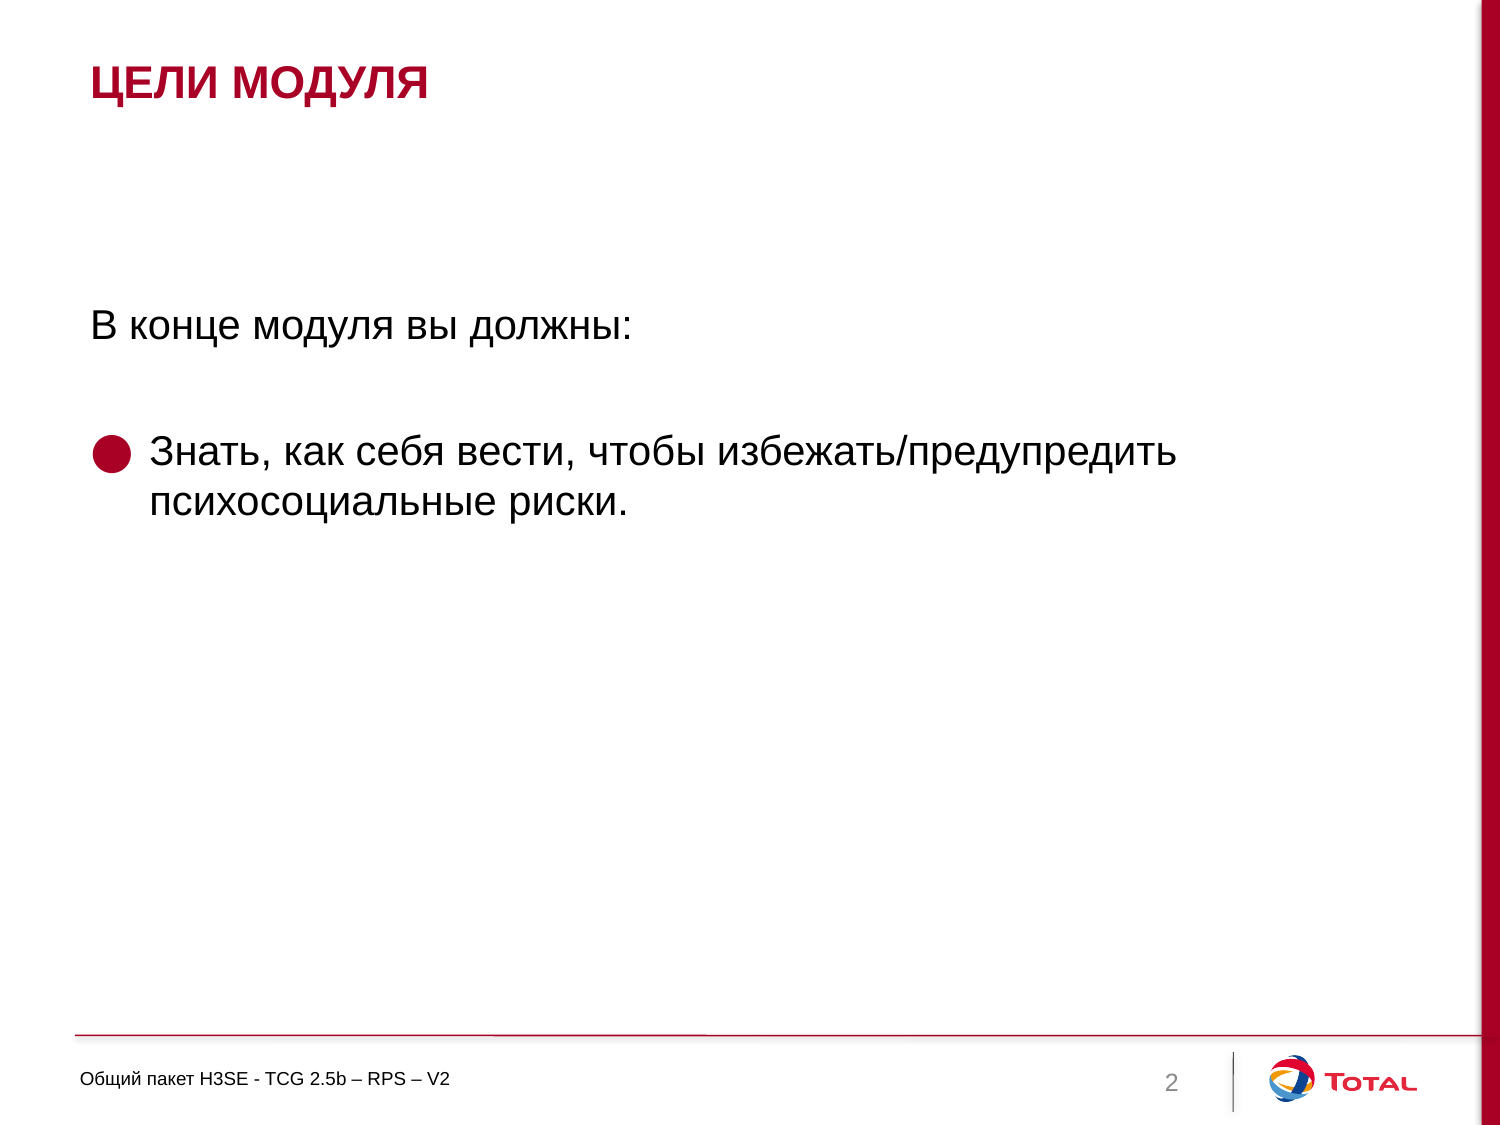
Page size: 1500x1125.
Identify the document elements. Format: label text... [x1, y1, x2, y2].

footer Общий пакет H3SE - TCG 2.5b – RPS – V2 [64, 1058, 1154, 1119]
list В конце модуля вы должны: Знать, как себя вести, чтобы избежать/предупредить психосоциальные риски. [75, 290, 1424, 681]
title Цели модуля [75, 45, 1424, 150]
slide_number 2 [1074, 1051, 1194, 1112]
picture [1260, 1045, 1426, 1112]
